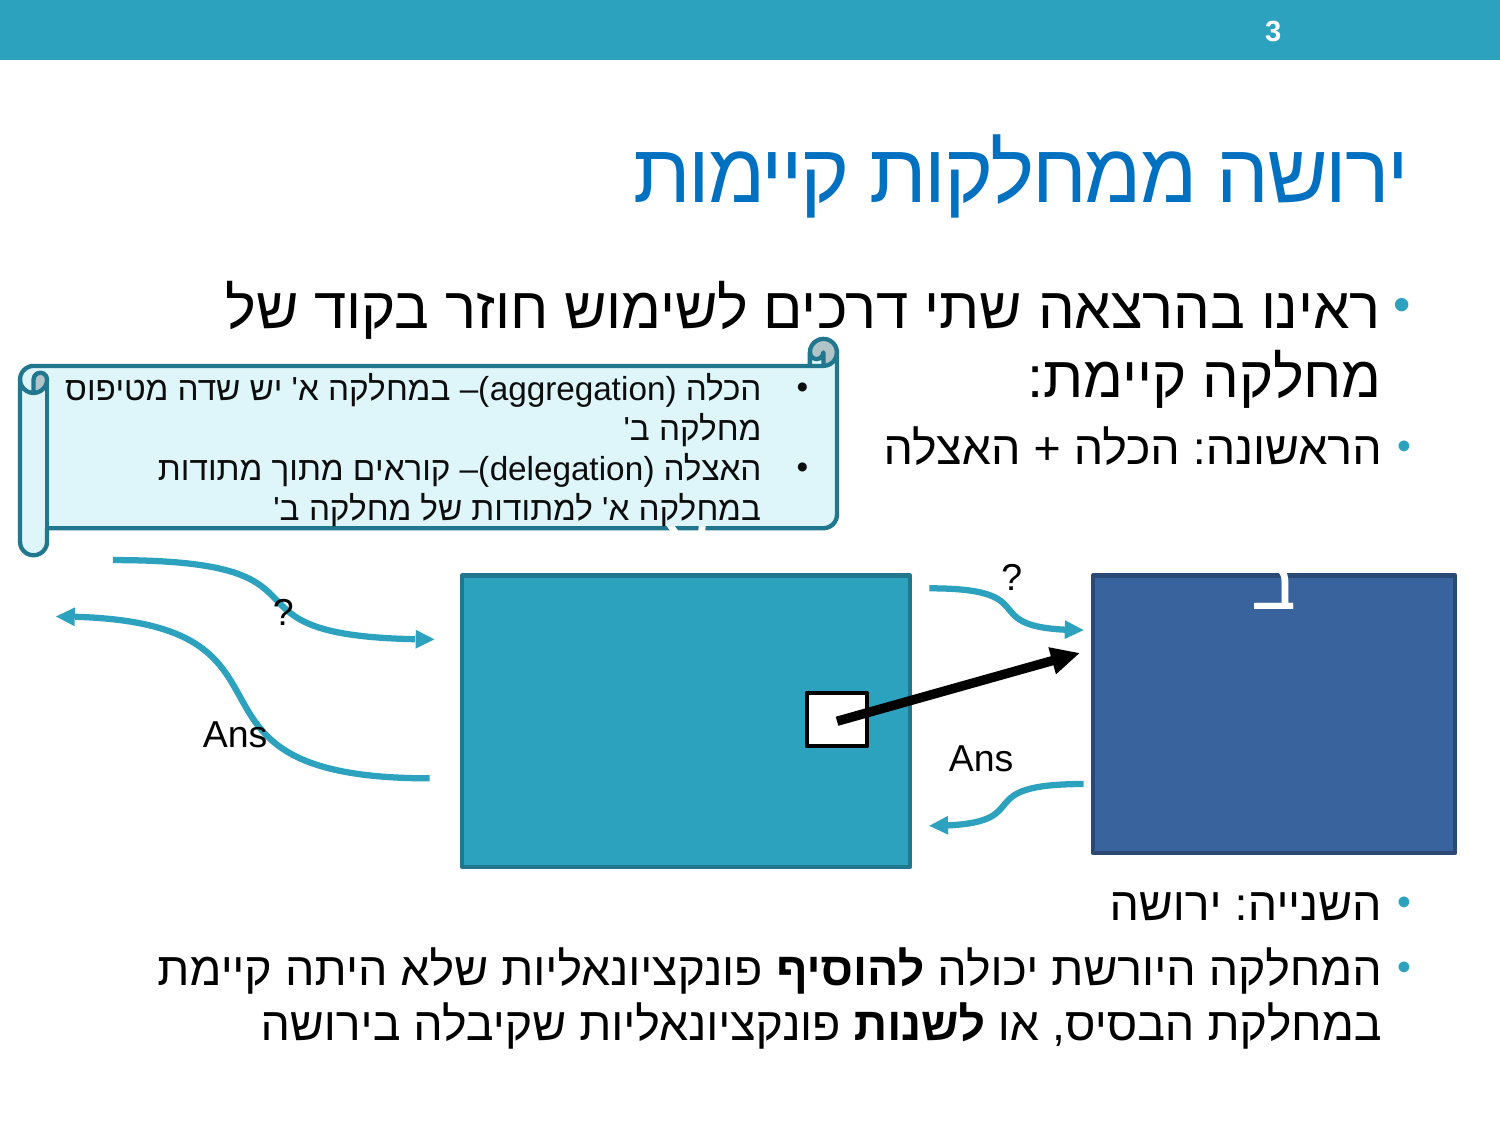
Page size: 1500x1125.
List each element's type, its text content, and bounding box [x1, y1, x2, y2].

text_box הכלה (aggregation)– במחלקה א' יש שדה מטיפוס מחלקה ב' האצלה (delegation)– קוראים מתוך מתודות במחלקה א' למתודות של מחלקה ב' [17, 336, 840, 558]
list ראינו בהרצאה שתי דרכים לשימוש חוזר בקוד של מחלקה קיימת: הראשונה: הכלה + האצלה השנייה: ירושה המחלקה היורשת יכולה להוסיף פונקציונאליות שלא היתה קיימת במחלקת הבסיס, או לשנות פונקציונאליות שקיבלה בירושה [75, 262, 1425, 1063]
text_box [55, 616, 430, 779]
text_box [112, 559, 435, 615]
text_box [929, 588, 1084, 631]
text_box Ans [929, 729, 1028, 782]
text_box ? [938, 545, 1037, 585]
title ירושה ממחלקות קיימות [75, 87, 1425, 250]
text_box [836, 652, 1080, 722]
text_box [929, 783, 1084, 827]
text_box ב [1091, 573, 1457, 855]
text_box א [460, 573, 912, 869]
text_box [805, 691, 869, 748]
slide_number 3 [1250, 3, 1425, 57]
